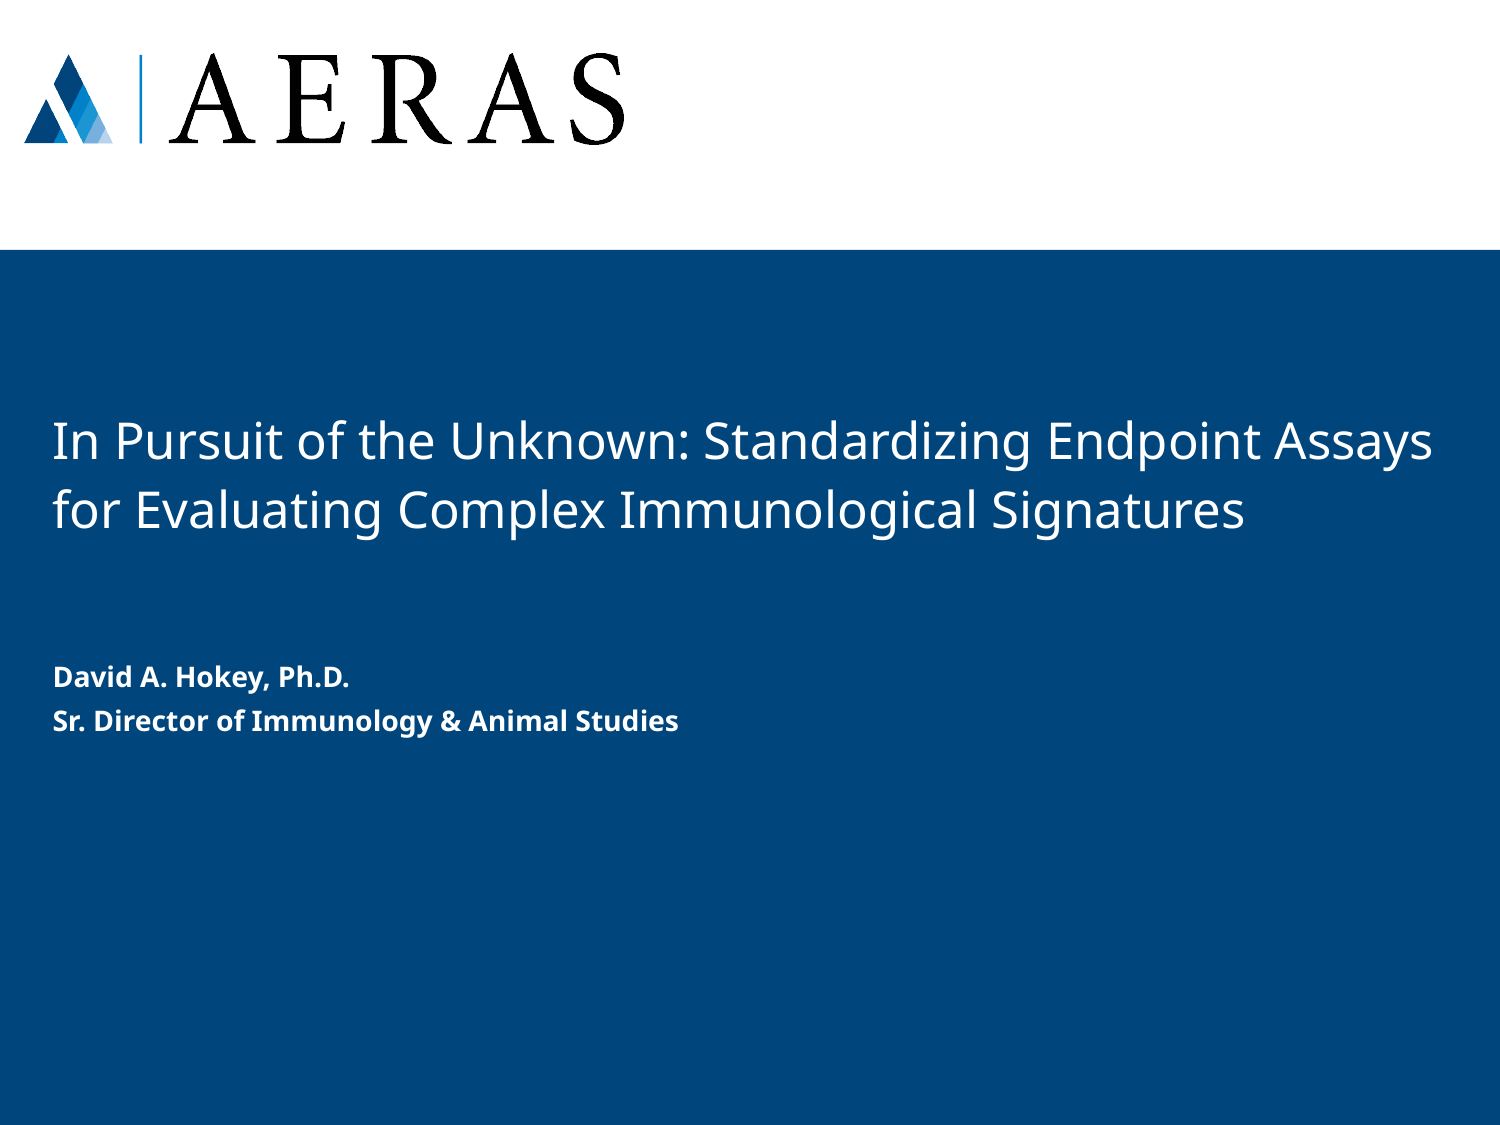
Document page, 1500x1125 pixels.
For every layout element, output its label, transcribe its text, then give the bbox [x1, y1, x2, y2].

picture [24, 53, 624, 145]
title In Pursuit of the Unknown: Standardizing Endpoint Assays for Evaluating Complex Immunological Signatures [37, 393, 1450, 556]
list David A. Hokey, Ph.D. Sr. Director of Immunology & Animal Studies [37, 650, 700, 775]
